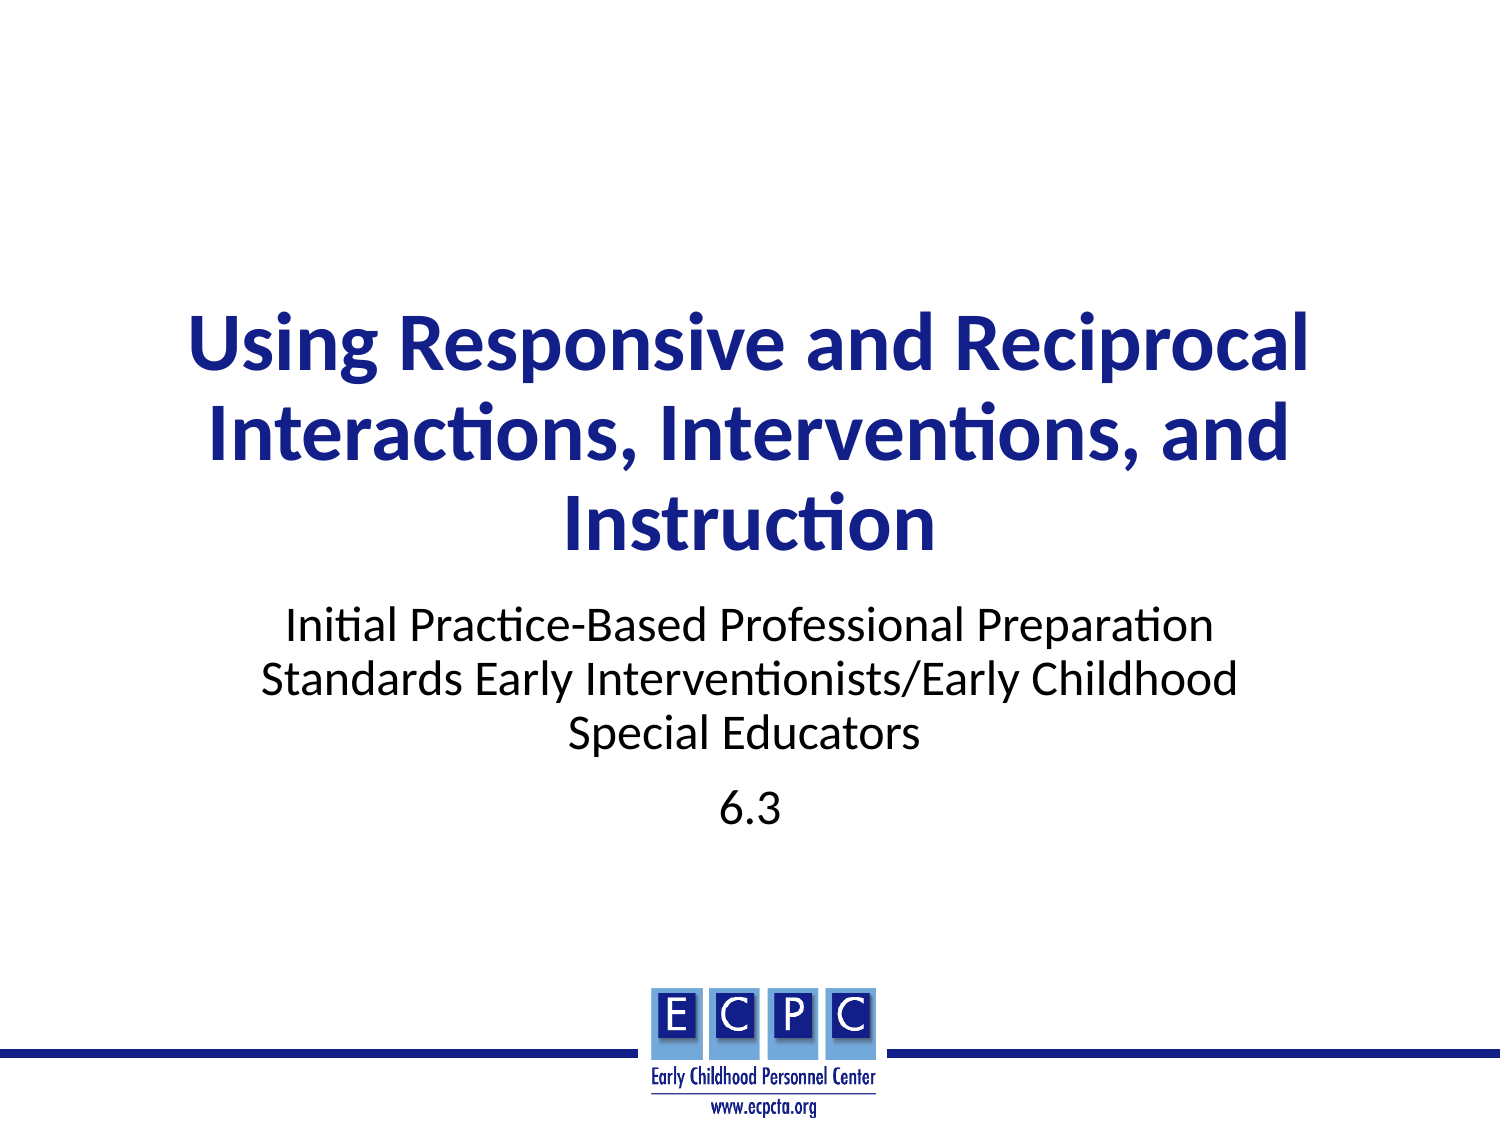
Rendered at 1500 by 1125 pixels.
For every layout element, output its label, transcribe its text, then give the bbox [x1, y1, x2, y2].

picture [651, 988, 876, 1118]
subtitle Initial Practice-Based Professional Preparation Standards Early Interventionists/Early Childhood Special Educators 6.3 [187, 590, 1313, 863]
title Using Responsive and Reciprocal Interactions, Interventions, and Instruction [112, 184, 1388, 576]
